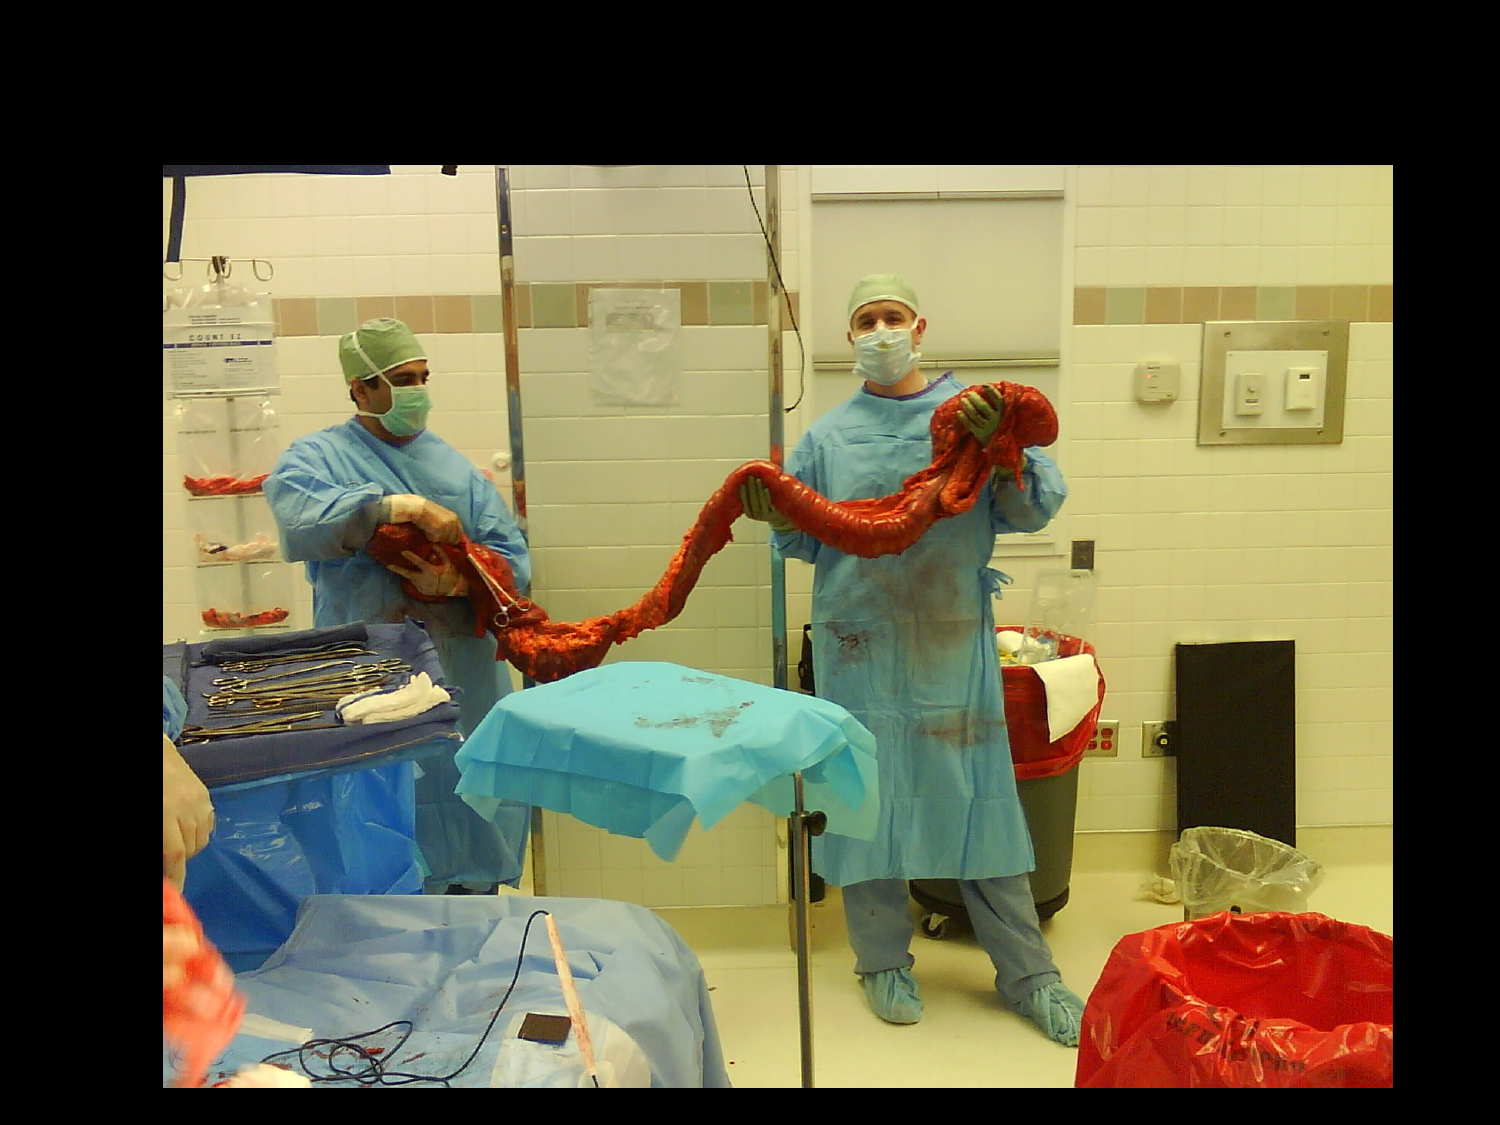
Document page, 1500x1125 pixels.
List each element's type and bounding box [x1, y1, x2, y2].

picture [163, 165, 1394, 1088]
